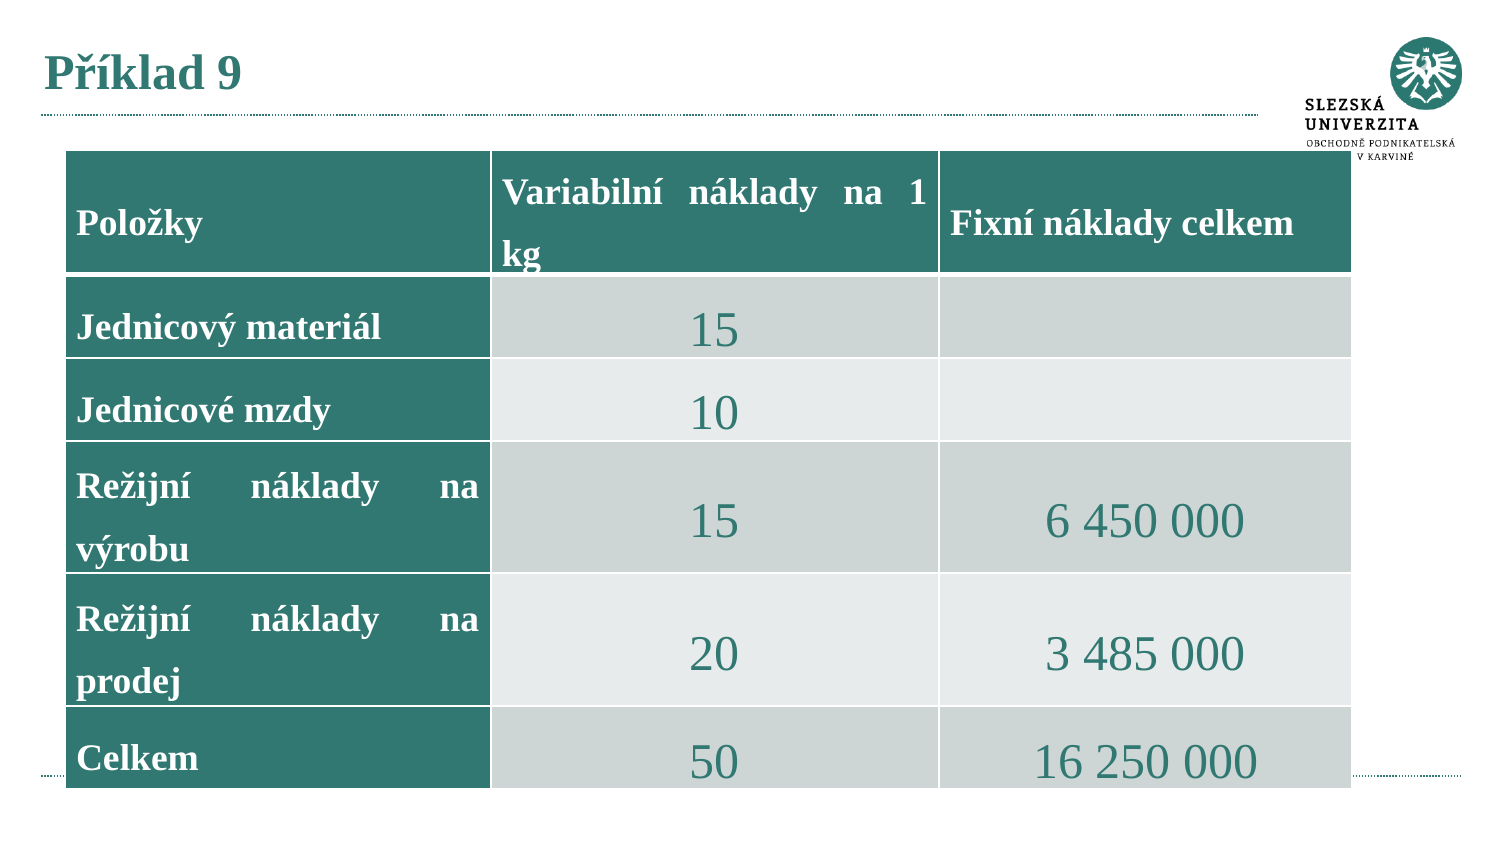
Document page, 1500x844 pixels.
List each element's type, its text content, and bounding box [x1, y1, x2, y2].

table_cell 16 250 000 [940, 707, 1351, 788]
table_cell 15 [492, 442, 938, 572]
table_cell Režijní náklady na výrobu [66, 442, 490, 572]
table_header Fixní náklady celkem [940, 151, 1351, 272]
table_cell 6 450 000 [940, 442, 1351, 572]
picture [1305, 37, 1462, 160]
table_cell [940, 359, 1351, 440]
table_cell 20 [492, 574, 938, 705]
table_cell Režijní náklady na prodej [66, 574, 490, 705]
table_cell Jednicové mzdy [66, 359, 490, 440]
table_cell Celkem [66, 707, 490, 788]
table_cell 3 485 000 [940, 574, 1351, 705]
table_cell 50 [492, 707, 938, 788]
title Příklad 9 [29, 32, 1258, 103]
table_cell 10 [492, 359, 938, 440]
table_header Položky [66, 151, 490, 272]
table_cell 15 [492, 277, 938, 357]
table_header Variabilní náklady na 1 kg [492, 151, 938, 272]
table_cell Jednicový materiál [66, 277, 490, 357]
table_cell [940, 277, 1351, 357]
